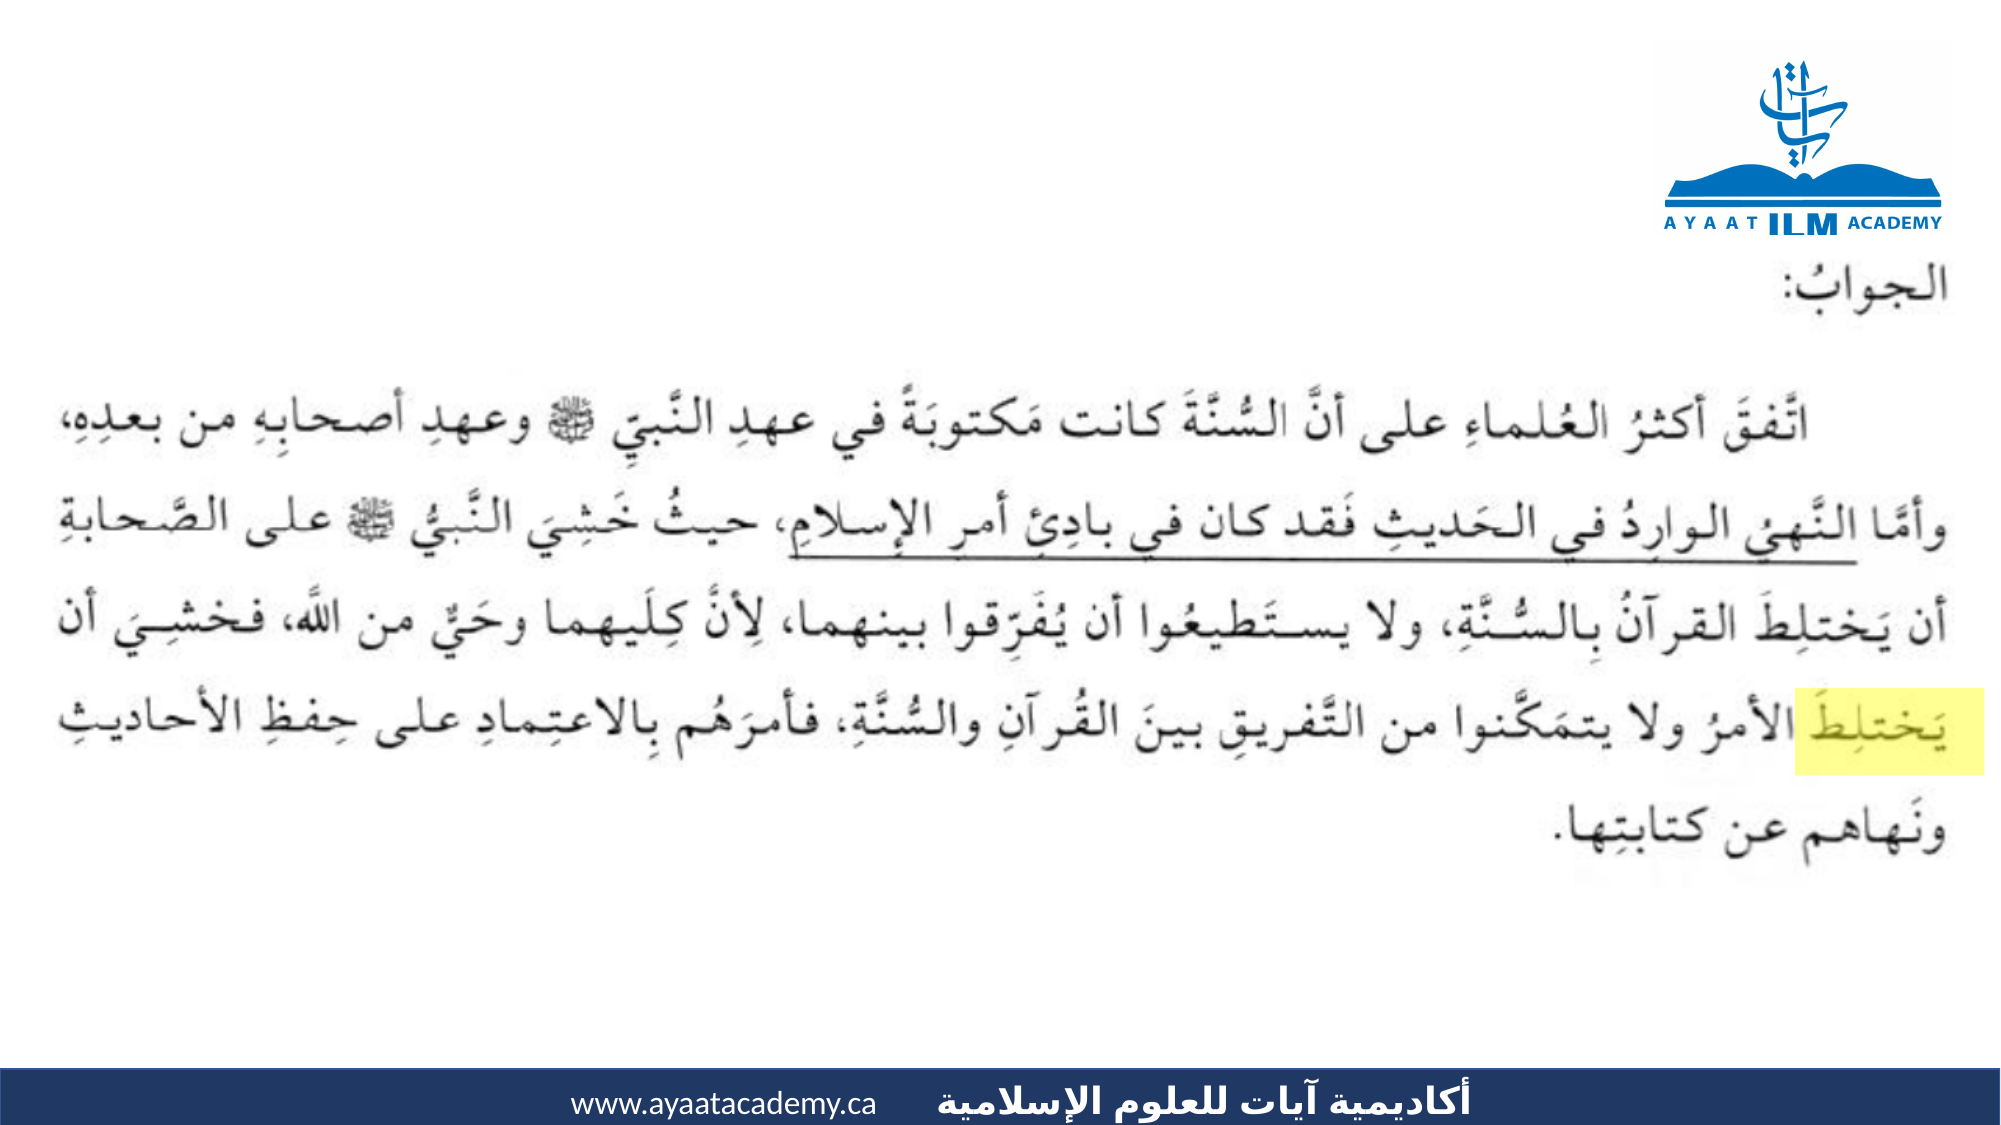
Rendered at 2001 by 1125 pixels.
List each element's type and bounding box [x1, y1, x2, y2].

picture [15, 37, 1985, 890]
